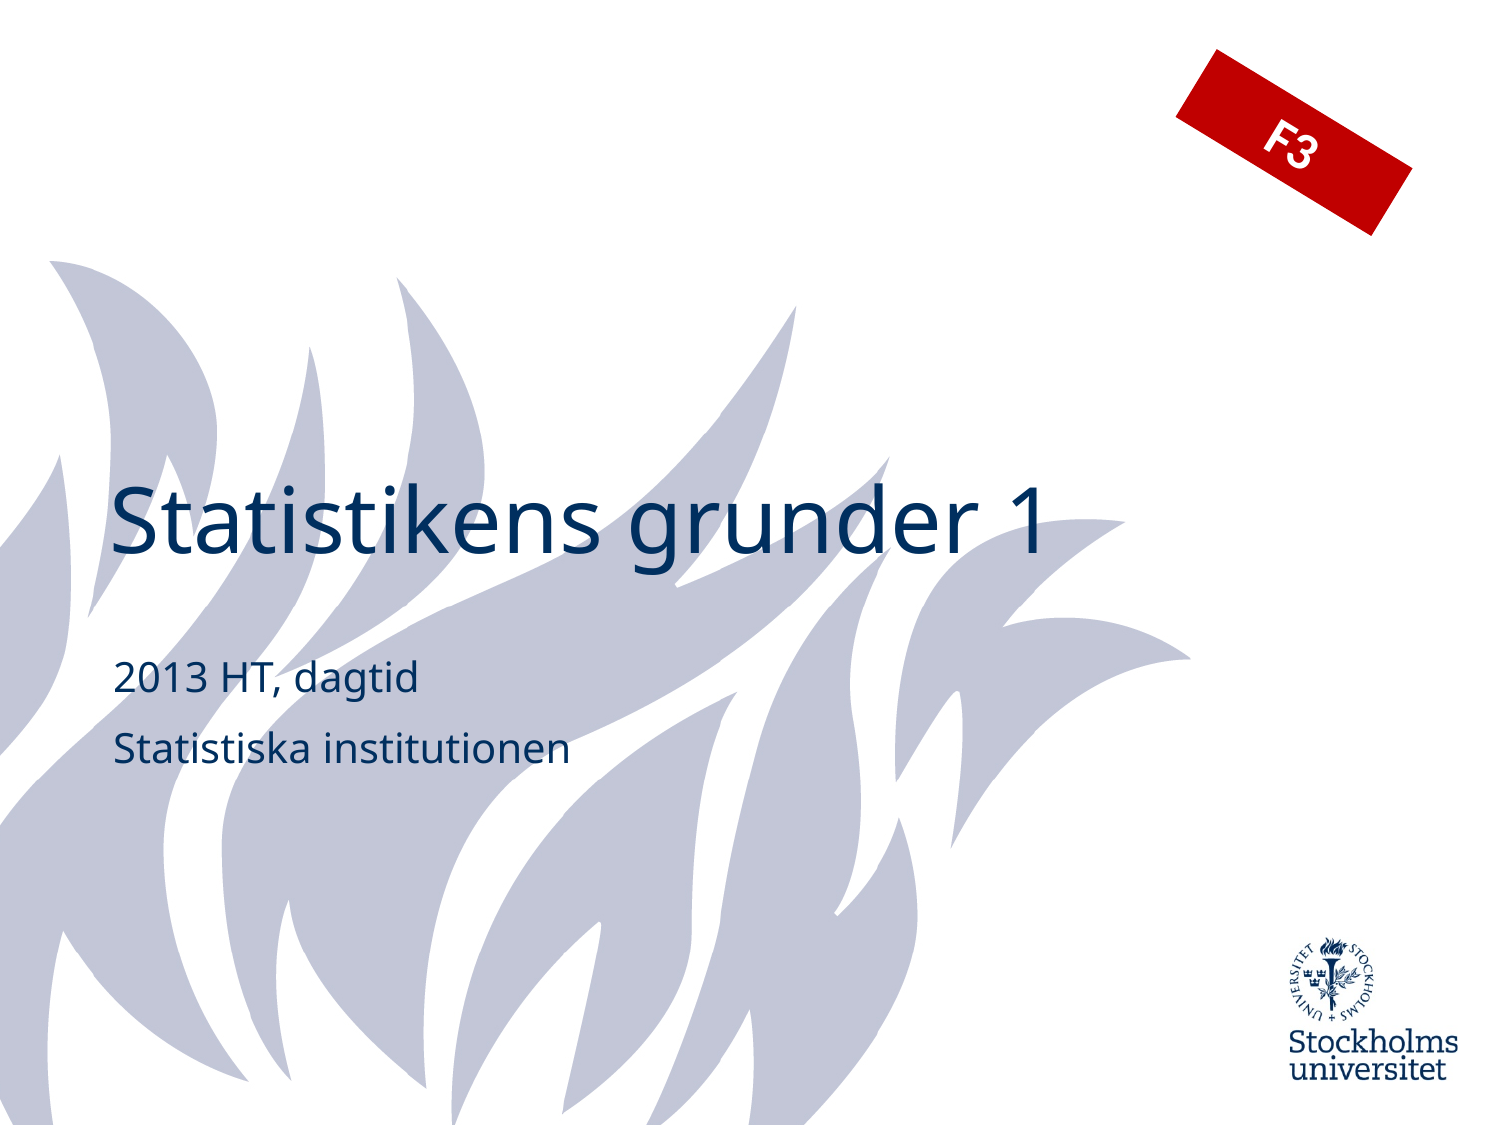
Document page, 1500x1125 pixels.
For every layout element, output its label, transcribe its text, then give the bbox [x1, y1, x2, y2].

text_box F3 [1175, 49, 1413, 236]
title Statistikens grunder 1 [98, 399, 1186, 633]
subtitle 2013 HT, dagtid Statistiska institutionen [98, 633, 1186, 825]
picture [0, 261, 1191, 1125]
picture [1288, 937, 1458, 1088]
